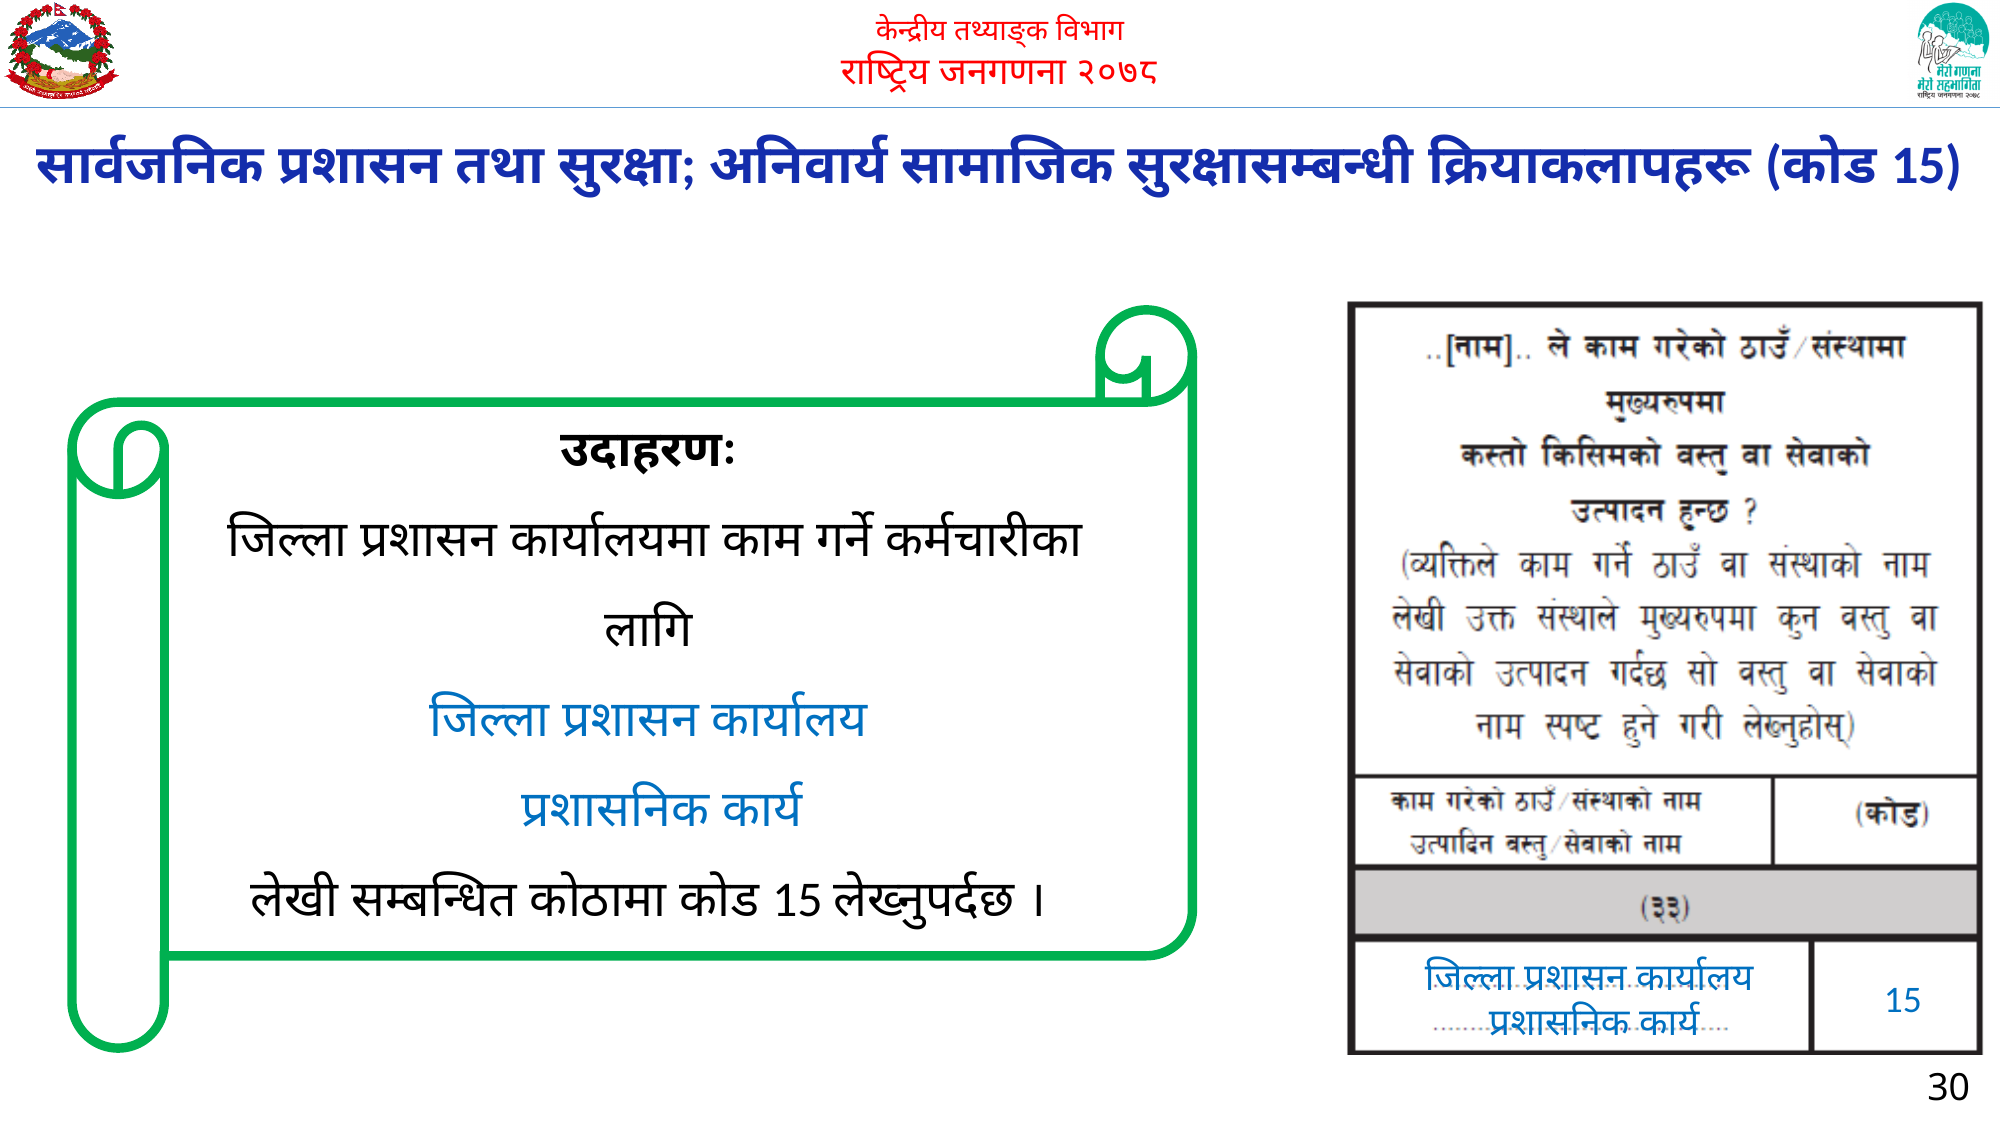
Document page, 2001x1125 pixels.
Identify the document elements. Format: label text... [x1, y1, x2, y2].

text_box 30 [1904, 1055, 1993, 1112]
picture [1342, 298, 1995, 1055]
text_box सार्वजनिक प्रशासन तथा सुरक्षा; अनिवार्य सामाजिक सुरक्षासम्बन्धी क्रियाकलापहरू (कोड 15) [0, 129, 2000, 224]
text_box उदाहरणः जिल्ला प्रशासन कार्यालयमा काम गर्ने कर्मचारीका लागि जिल्ला प्रशासन कार्यालय प्रशासनिक कार्य लेखी सम्बन्धित कोठामा कोड 15 लेख्नुपर्दछ । [70, 308, 1194, 1050]
picture [4, 2, 119, 99]
picture [1907, 0, 2000, 104]
